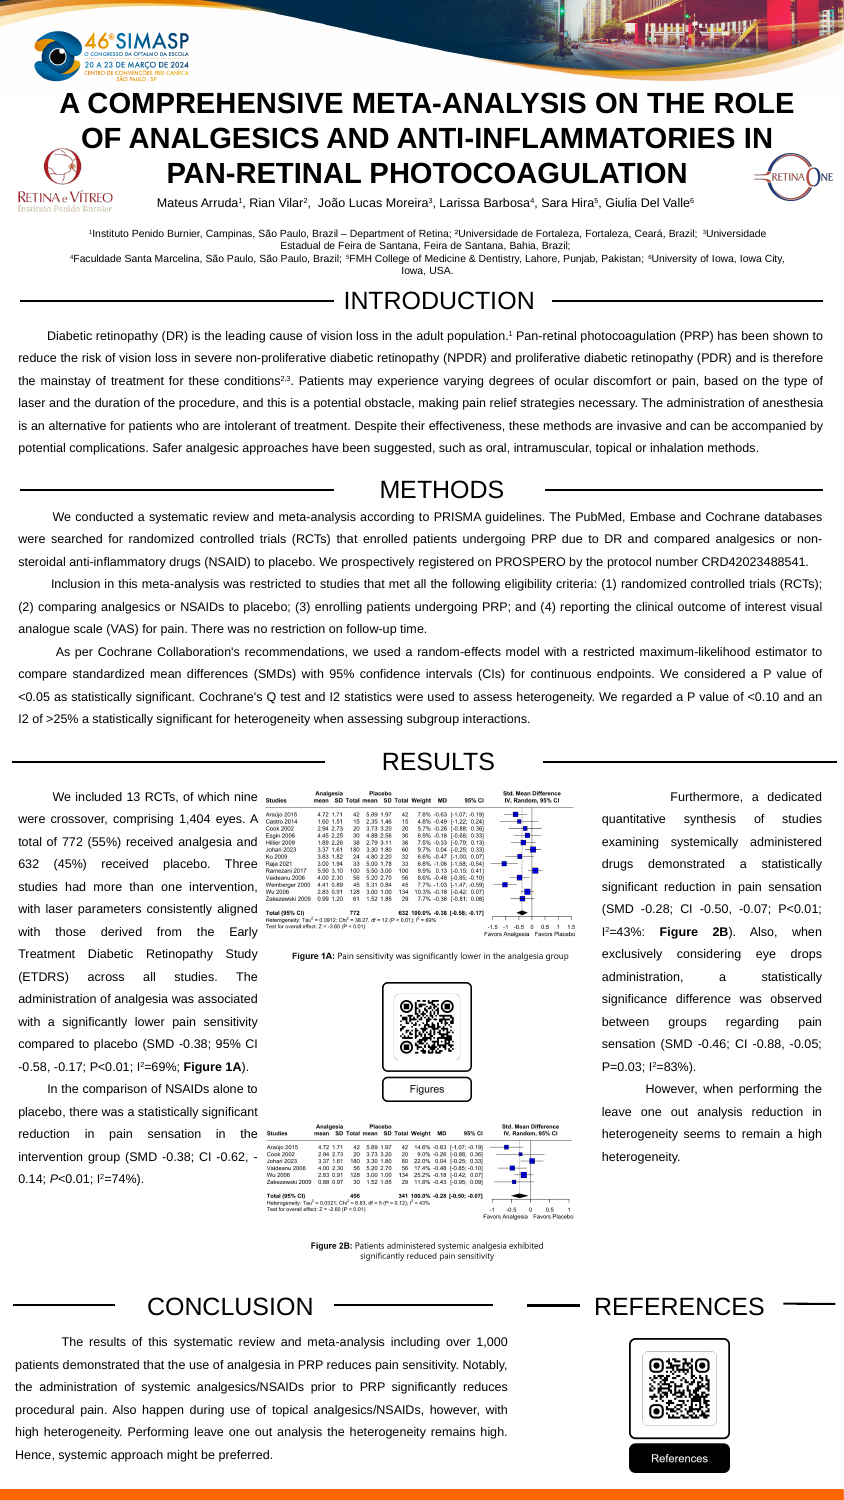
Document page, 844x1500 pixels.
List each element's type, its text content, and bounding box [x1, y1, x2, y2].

text_box Furthermore, a dedicated quantitative synthesis of studies examining systemically administered drugs demonstrated a statistically significant reduction in pain sensation (SMD -0.28; CI -0.50, -0.07; P<0.01; I2=43%: Figure 2B). Also, when exclusively considering eye drops administration, a statistically significance difference was observed between groups regarding pain sensation (SMD -0.46; CI -0.88, -0.05; P=0.03; I2=83%). However, when performing the leave one out analysis reduction in heterogeneity seems to remain a high heterogeneity. [587, 773, 837, 1171]
text_box Mateus Arruda1, Rian Vilar2, João Lucas Moreira3, Larissa Barbosa4, Sara Hira5, Giulia Del Valle6 [155, 194, 713, 223]
picture [261, 1109, 595, 1289]
text_box INTRODUCTION [307, 277, 577, 312]
text_box The results of this systematic review and meta-analysis including over 1,000 patients demonstrated that the use of analgesia in PRP reduces pain sensitivity. Notably, the administration of systemic analgesics/NSAIDs prior to PRP significantly reduces procedural pain. Also happen during use of topical analgesics/NSAIDs, however, with high heterogeneity. Performing leave one out analysis the heterogeneity remains high. Hence, systemic approach might be preferred. [0, 1319, 523, 1470]
text_box RESULTS [307, 738, 577, 783]
picture [629, 1338, 730, 1473]
text_box CONCLUSION [95, 1283, 365, 1329]
picture [0, 0, 844, 101]
text_box METHODS [361, 466, 523, 512]
text_box 1Instituto Penido Burnier, Campinas, São Paulo, Brazil – Department of Retina; ²Universidade de Fortaleza, Fortaleza, Ceará, Brazil; 3Universidade Estadual de Feira de Santana, Feira de Santana, Bahia, Brazil; 4Faculdade Santa Marcelina, São Paulo, São Paulo, Brazil; 5FMH College of Medicine & Dentistry, Lahore, Punjab, Pakistan; 6University of Iowa, Iowa City, Iowa, USA. [67, 226, 788, 277]
text_box A COMPREHENSIVE META-ANALYSIS ON THE ROLE OF ANALGESICS AND ANTI-INFLAMMATORIES IN PAN-RETINAL PHOTOCOAGULATION [32, 110, 823, 197]
text_box Diabetic retinopathy (DR) is the leading cause of vision loss in the adult population.1 Pan-retinal photocoagulation (PRP) has been shown to reduce the risk of vision loss in severe non-proliferative diabetic retinopathy (NPDR) and proliferative diabetic retinopathy (PDR) and is therefore the mainstay of treatment for these conditions2,3. Patients may experience varying degrees of ocular discomfort or pain, based on the type of laser and the duration of the procedure, and this is a potential obstacle, making pain relief strategies necessary. The administration of anesthesia is an alternative for patients who are intolerant of treatment. Despite their effectiveness, these methods are invasive and can be accompanied by potential complications. Safer analgesic approaches have been suggested, such as oral, intramuscular, topical or inhalation methods. [3, 312, 838, 463]
text_box REFERENCES [545, 1283, 815, 1329]
picture [382, 981, 473, 1102]
picture [258, 785, 599, 968]
text_box We included 13 RCTs, of which nine were crossover, comprising 1,404 eyes. A total of 772 (55%) received analgesia and 632 (45%) received placebo. Three studies had more than one intervention, with laser parameters consistently aligned with those derived from the Early Treatment Diabetic Retinopathy Study (ETDRS) across all studies. The administration of analgesia was associated with a significantly lower pain sensitivity compared to placebo (SMD -0.38; 95% CI -0.58, -0.17; P<0.01; I2=69%; Figure 1A). In the comparison of NSAIDs alone to placebo, there was a statistically significant reduction in pain sensation in the intervention group (SMD -0.38; CI -0.62, -0.14; P<0.01; I2=74%). [3, 773, 273, 1194]
text_box [0, 1489, 844, 1500]
text_box We conducted a systematic review and meta-analysis according to PRISMA guidelines. The PubMed, Embase and Cochrane databases were searched for randomized controlled trials (RCTs) that enrolled patients undergoing PRP due to DR and compared analgesics or non-steroidal anti-inflammatory drugs (NSAID) to placebo. We prospectively registered on PROSPERO by the protocol number CRD42023488541. Inclusion in this meta-analysis was restricted to studies that met all the following eligibility criteria: (1) randomized controlled trials (RCTs); (2) comparing analgesics or NSAIDs to placebo; (3) enrolling patients undergoing PRP; and (4) reporting the clinical outcome of interest visual analogue scale (VAS) for pain. There was no restriction on follow-up time. As per Cochrane Collaboration's recommendations, we used a random-effects model with a restricted maximum-likelihood estimator to compare standardized mean differences (SMDs) with 95% confidence intervals (CIs) for continuous endpoints. We considered a P value of <0.05 as statistically significant. Cochrane's Q test and I2 statistics were used to assess heterogeneity. We regarded a P value of <0.10 and an I2 of >25% a statistically significant for heterogeneity when assessing subgroup interactions. [3, 493, 837, 734]
picture [750, 133, 838, 221]
picture [0, 123, 151, 234]
